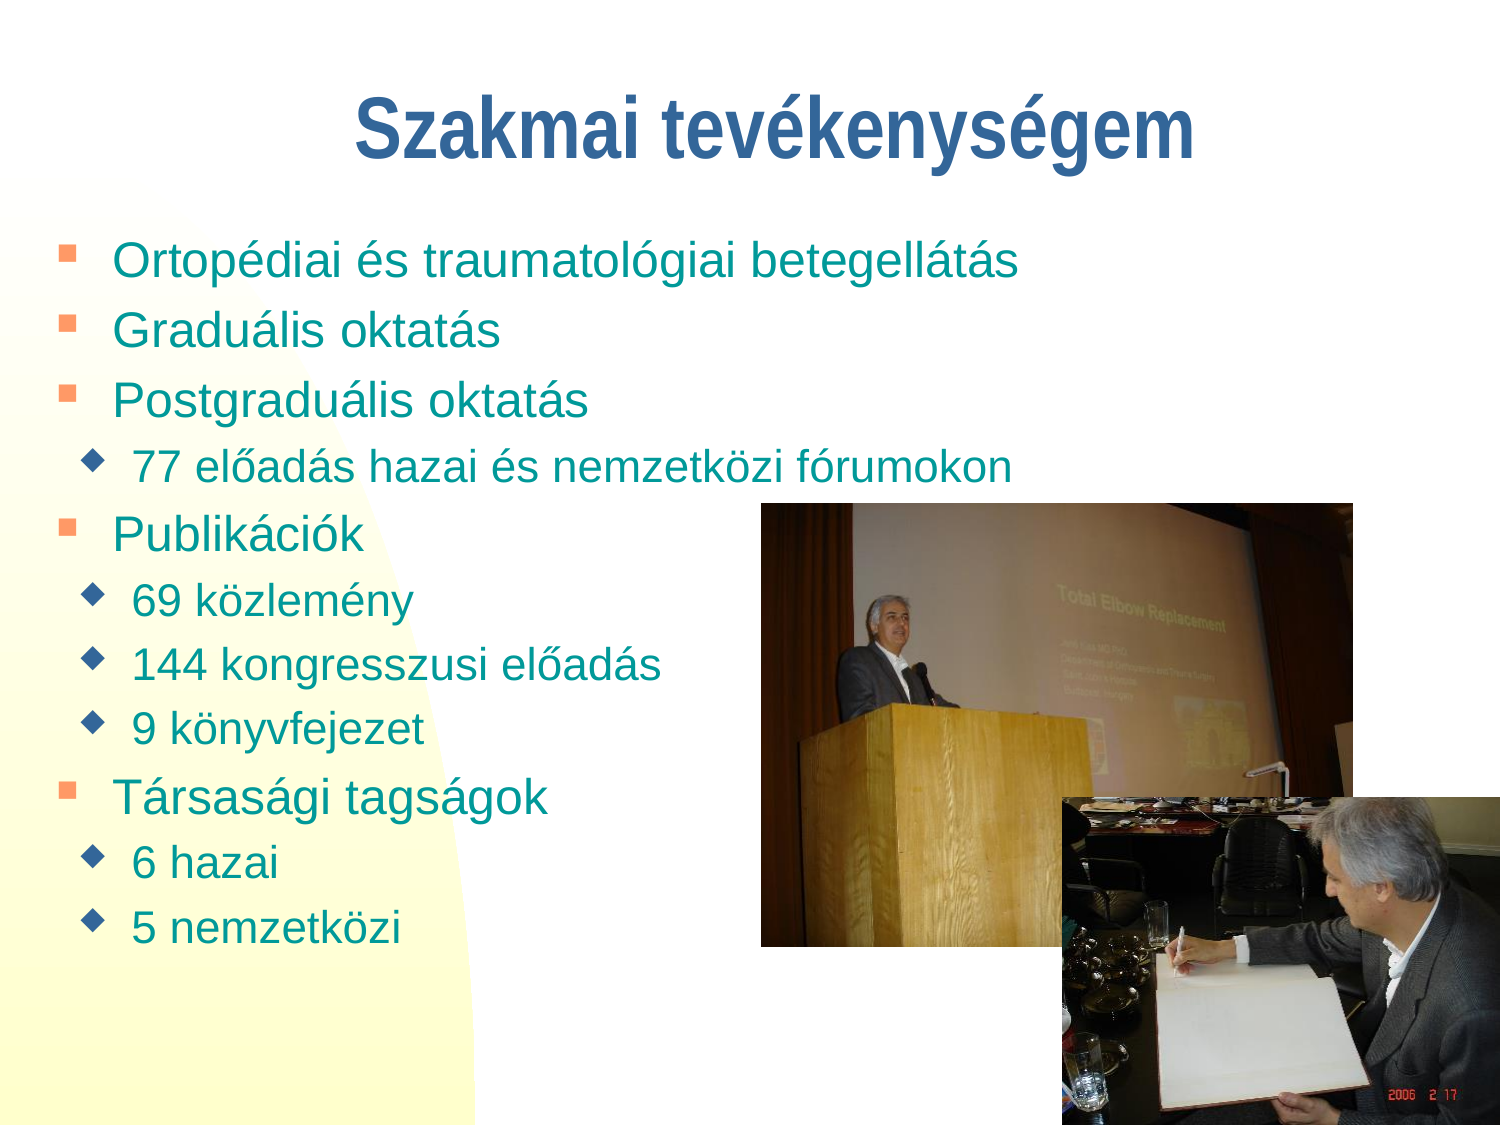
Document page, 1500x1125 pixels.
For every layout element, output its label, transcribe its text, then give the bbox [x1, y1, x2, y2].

list Ortopédiai és traumatológiai betegellátás Graduális oktatás Postgraduális oktatás 77 előadás hazai és nemzetközi fórumokon Publikációk 69 közlemény 144 kongresszusi előadás 9 könyvfejezet Társasági tagságok 6 hazai 5 nemzetközi [41, 220, 1105, 1024]
title Szakmai tevékenységem [76, 42, 1475, 231]
picture [761, 503, 1500, 1125]
